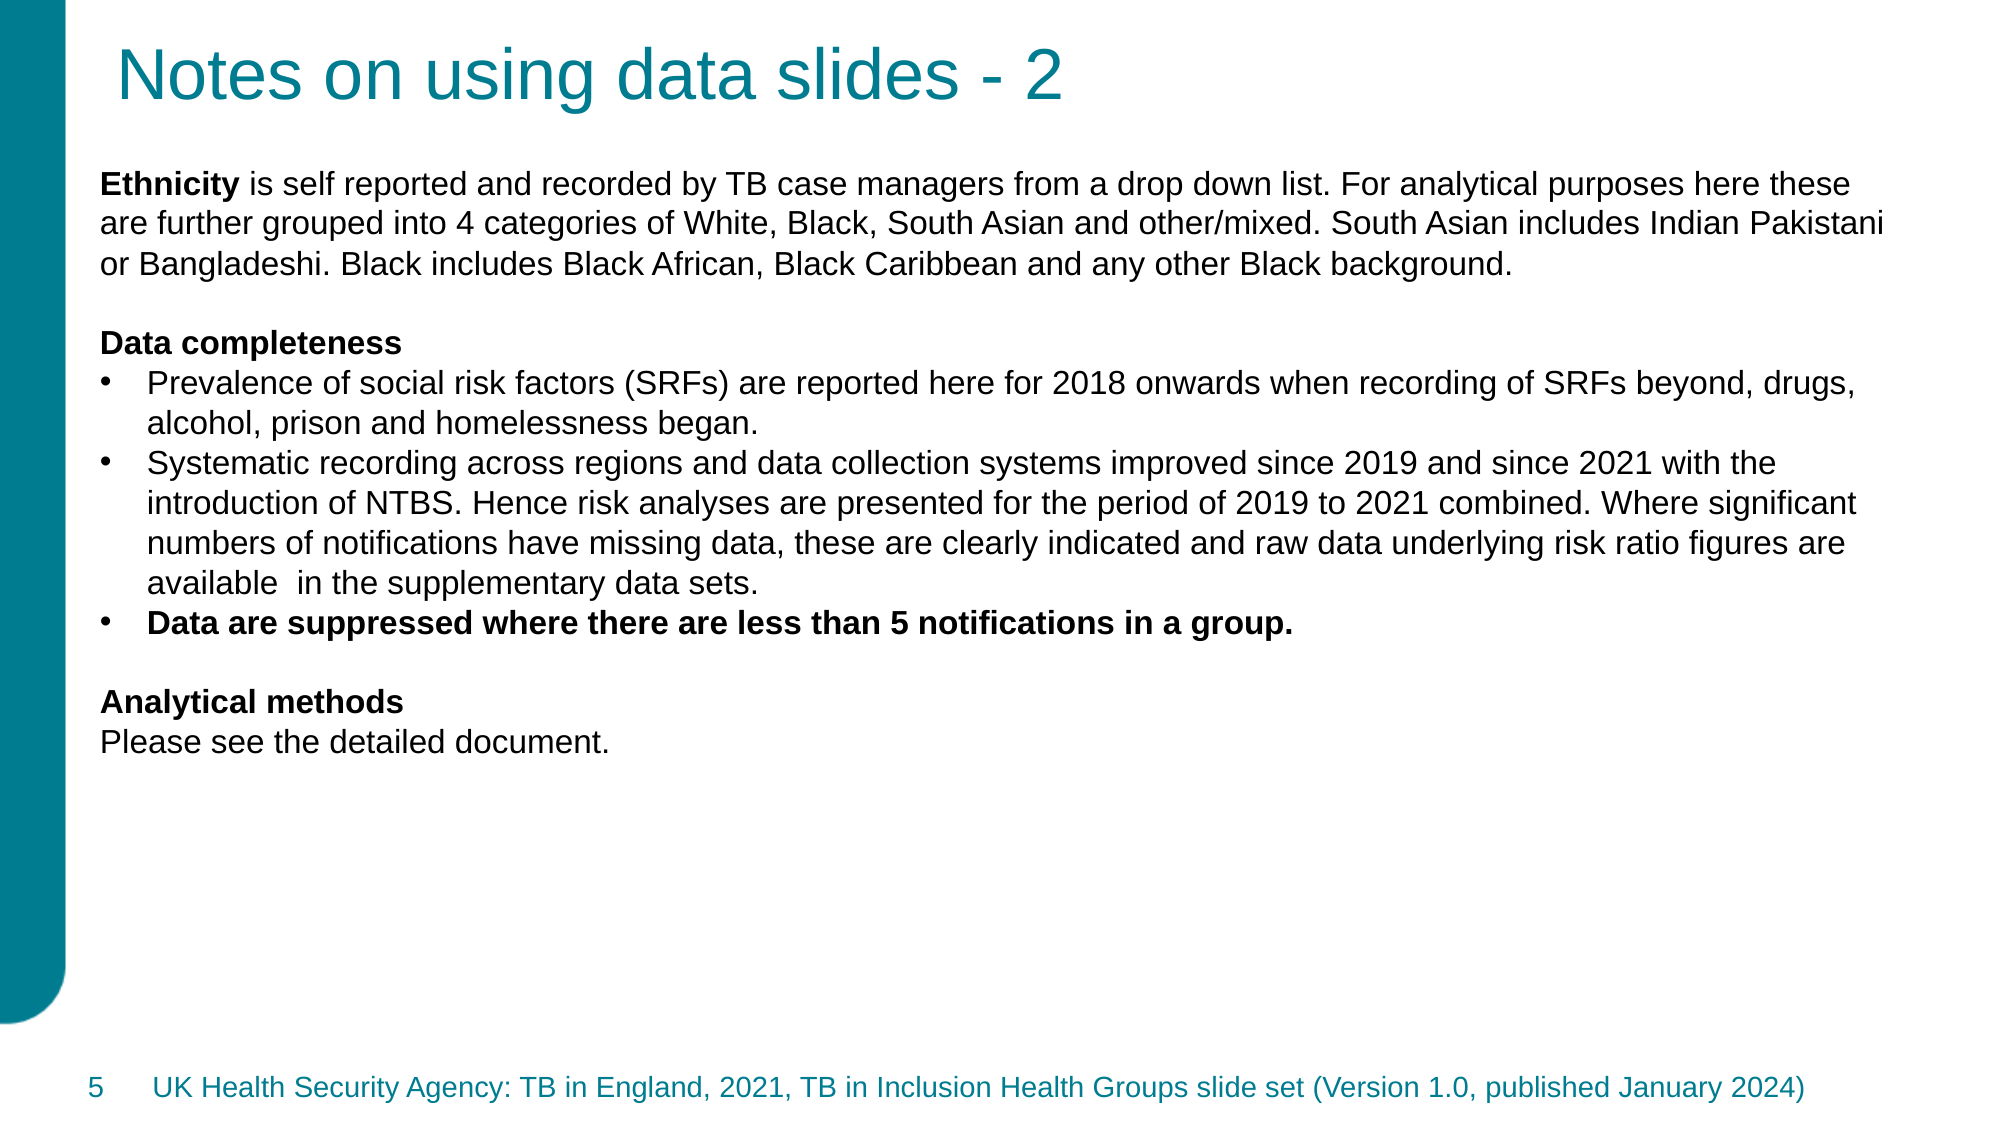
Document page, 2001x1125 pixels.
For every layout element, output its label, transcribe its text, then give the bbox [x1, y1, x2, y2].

text_box Ethnicity is self reported and recorded by TB case managers from a drop down list. For analytical purposes here these are further grouped into 4 categories of White, Black, South Asian and other/mixed. South Asian includes Indian Pakistani or Bangladeshi. Black includes Black African, Black Caribbean and any other Black background. Data completeness Prevalence of social risk factors (SRFs) are reported here for 2018 onwards when recording of SRFs beyond, drugs, alcohol, prison and homelessness began. Systematic recording across regions and data collection systems improved since 2019 and since 2021 with the introduction of NTBS. Hence risk analyses are presented for the period of 2019 to 2021 combined. Where significant numbers of notifications have missing data, these are clearly indicated and raw data underlying risk ratio figures are available in the supplementary data sets. Data are suppressed where there are less than 5 notifications in a group. Analytical methods Please see the detailed document. [85, 154, 1915, 768]
footer UK Health Security Agency: TB in England, 2021, TB in Inclusion Health Groups slide set (Version 1.0, published January 2024) [137, 1056, 1926, 1116]
slide_number 5 [21, 1056, 120, 1117]
title Notes on using data slides - 2 [101, 29, 1926, 123]
